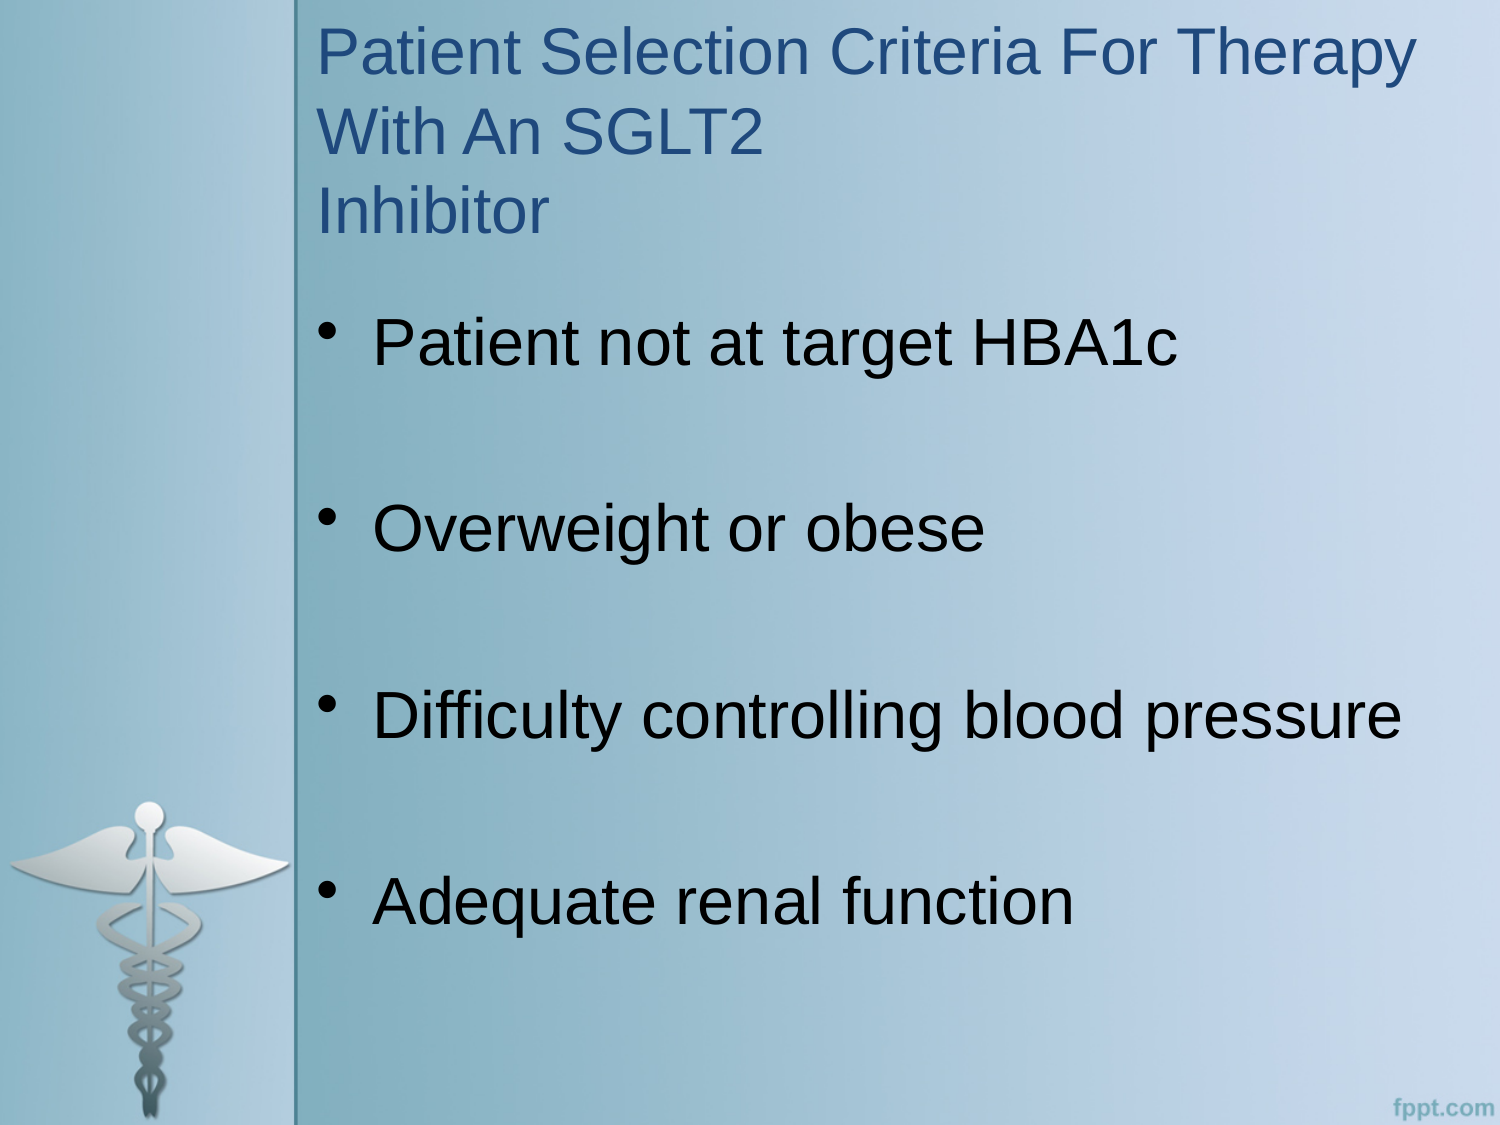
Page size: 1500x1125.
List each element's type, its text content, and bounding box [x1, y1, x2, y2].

title Patient Selection Criteria For Therapy With An SGLT2 Inhibitor [301, 0, 1500, 256]
picture [0, 0, 1500, 1125]
list Patient not at target HBA1c Overweight or obese Difficulty controlling blood pressure Adequate renal function [301, 290, 1500, 1125]
